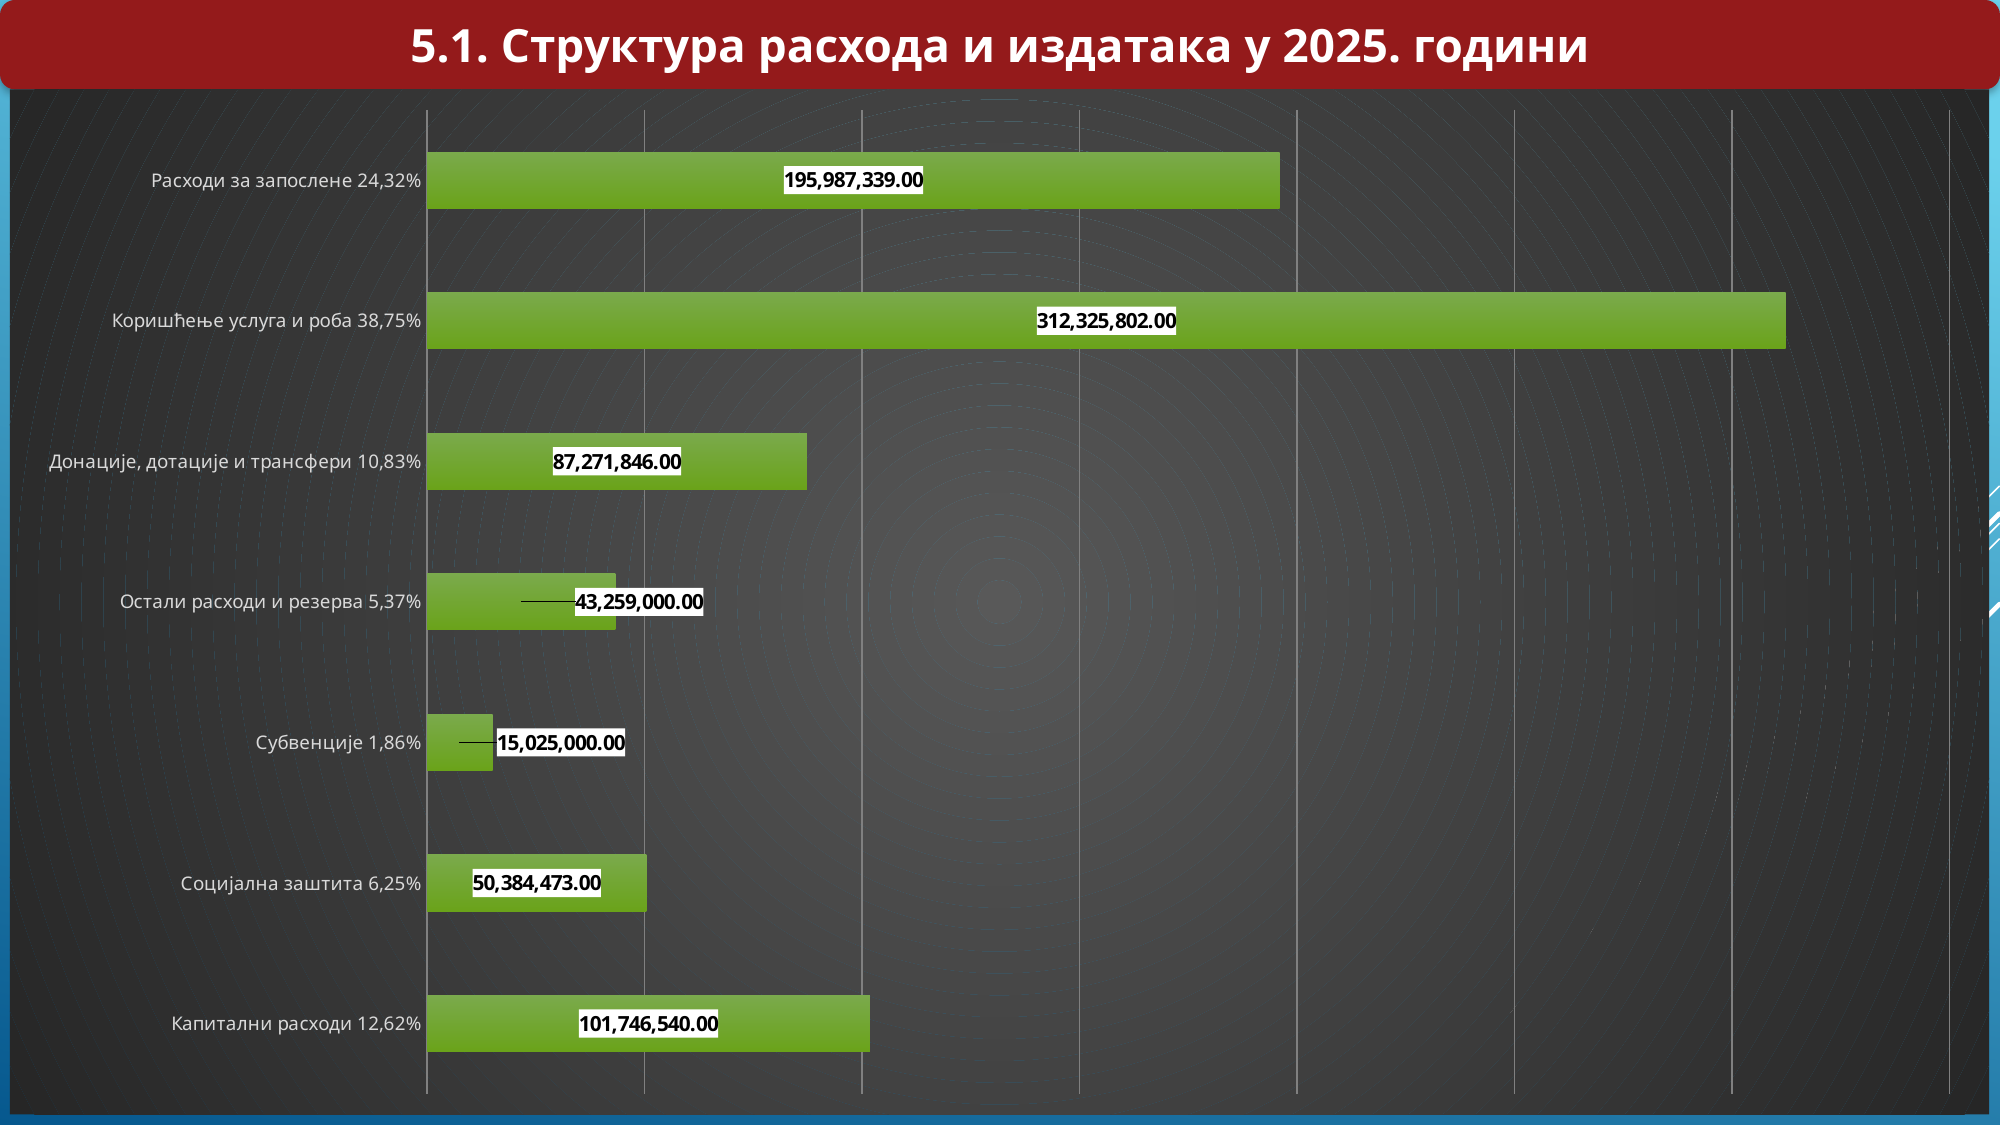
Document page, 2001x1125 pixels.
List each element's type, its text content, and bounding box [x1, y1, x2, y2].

chart [9, 89, 1990, 1115]
text_box 5.1. Структура расхода и издатака у 2025. години [0, 0, 2000, 90]
